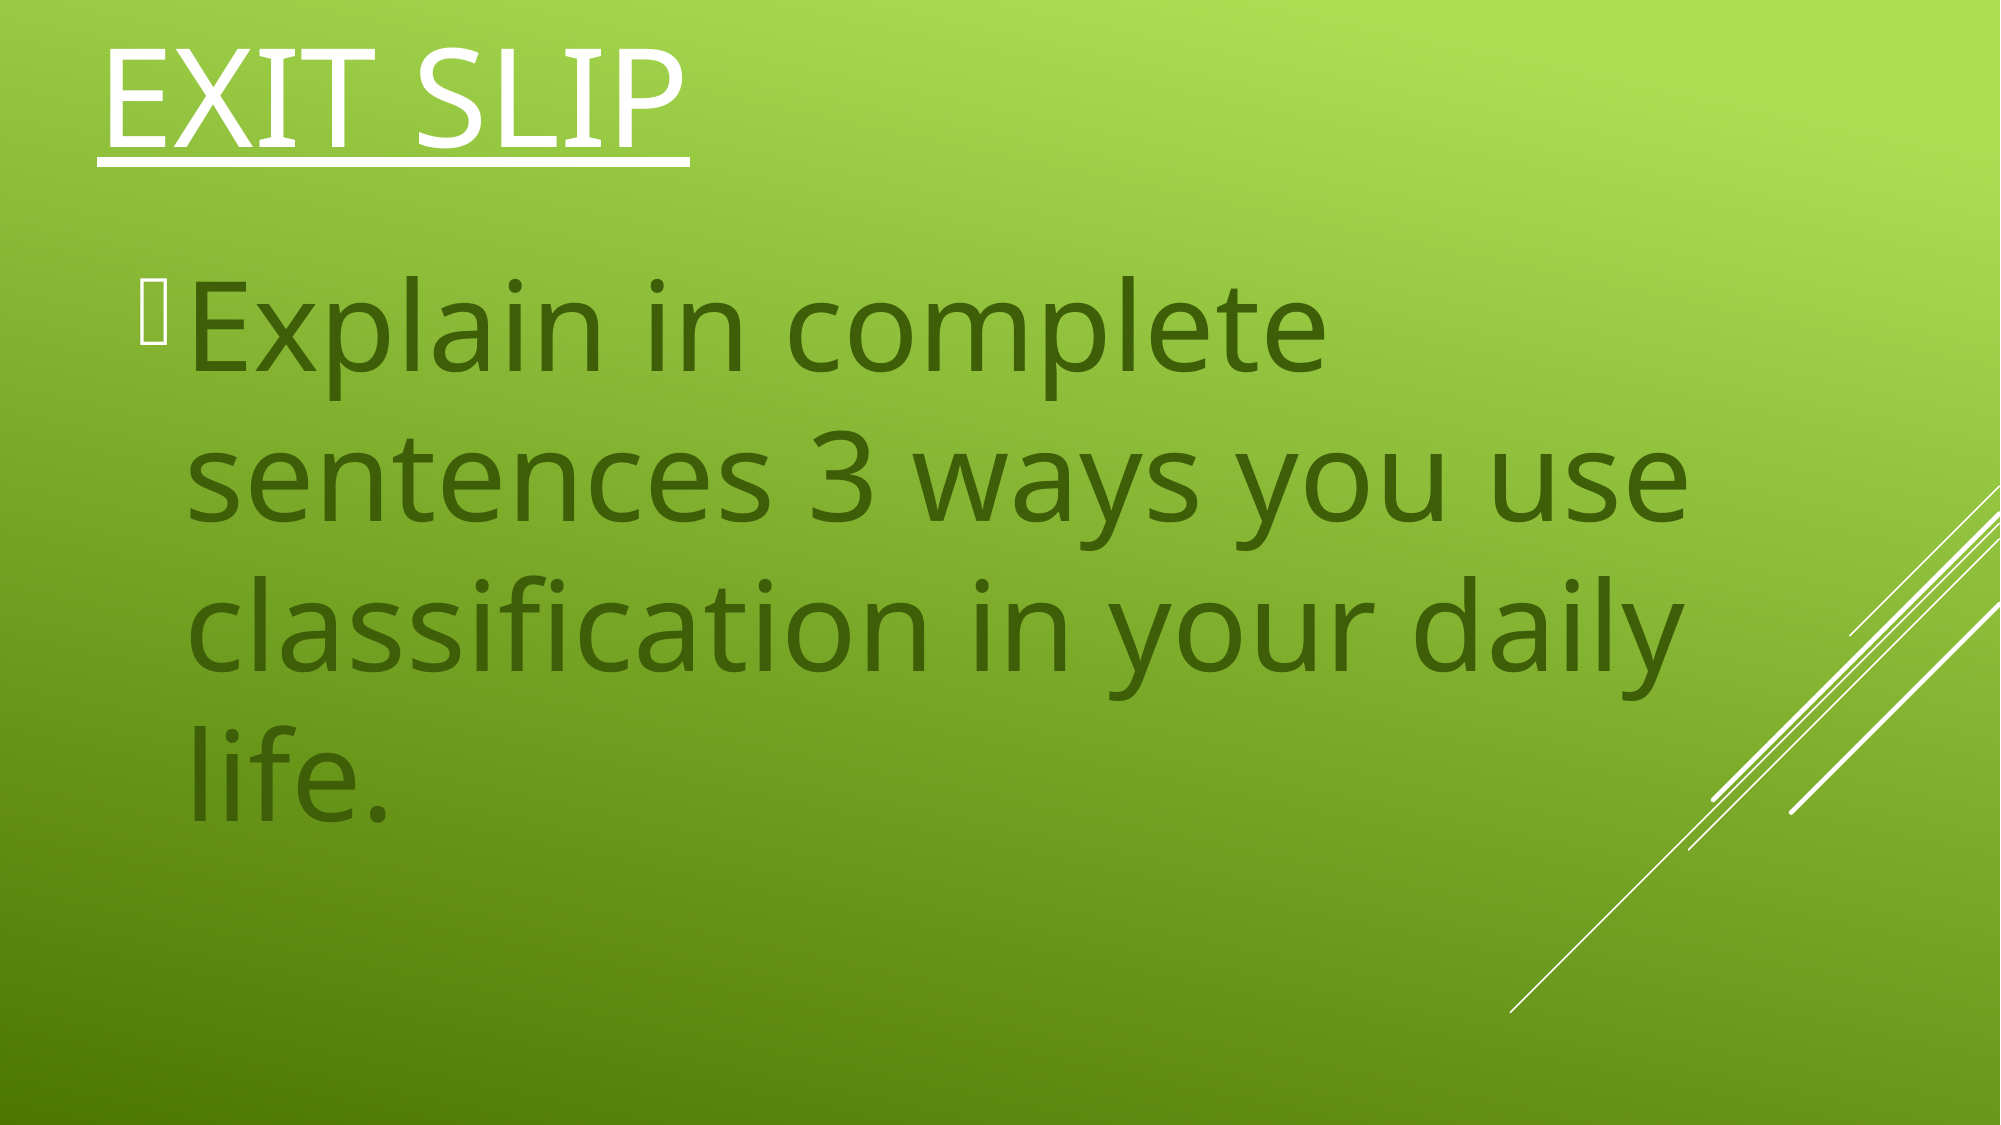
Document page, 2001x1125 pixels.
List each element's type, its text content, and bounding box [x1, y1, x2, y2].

title Exit Slip [82, 0, 1483, 216]
list Explain in complete sentences 3 ways you use classification in your daily life. [122, 249, 1933, 843]
